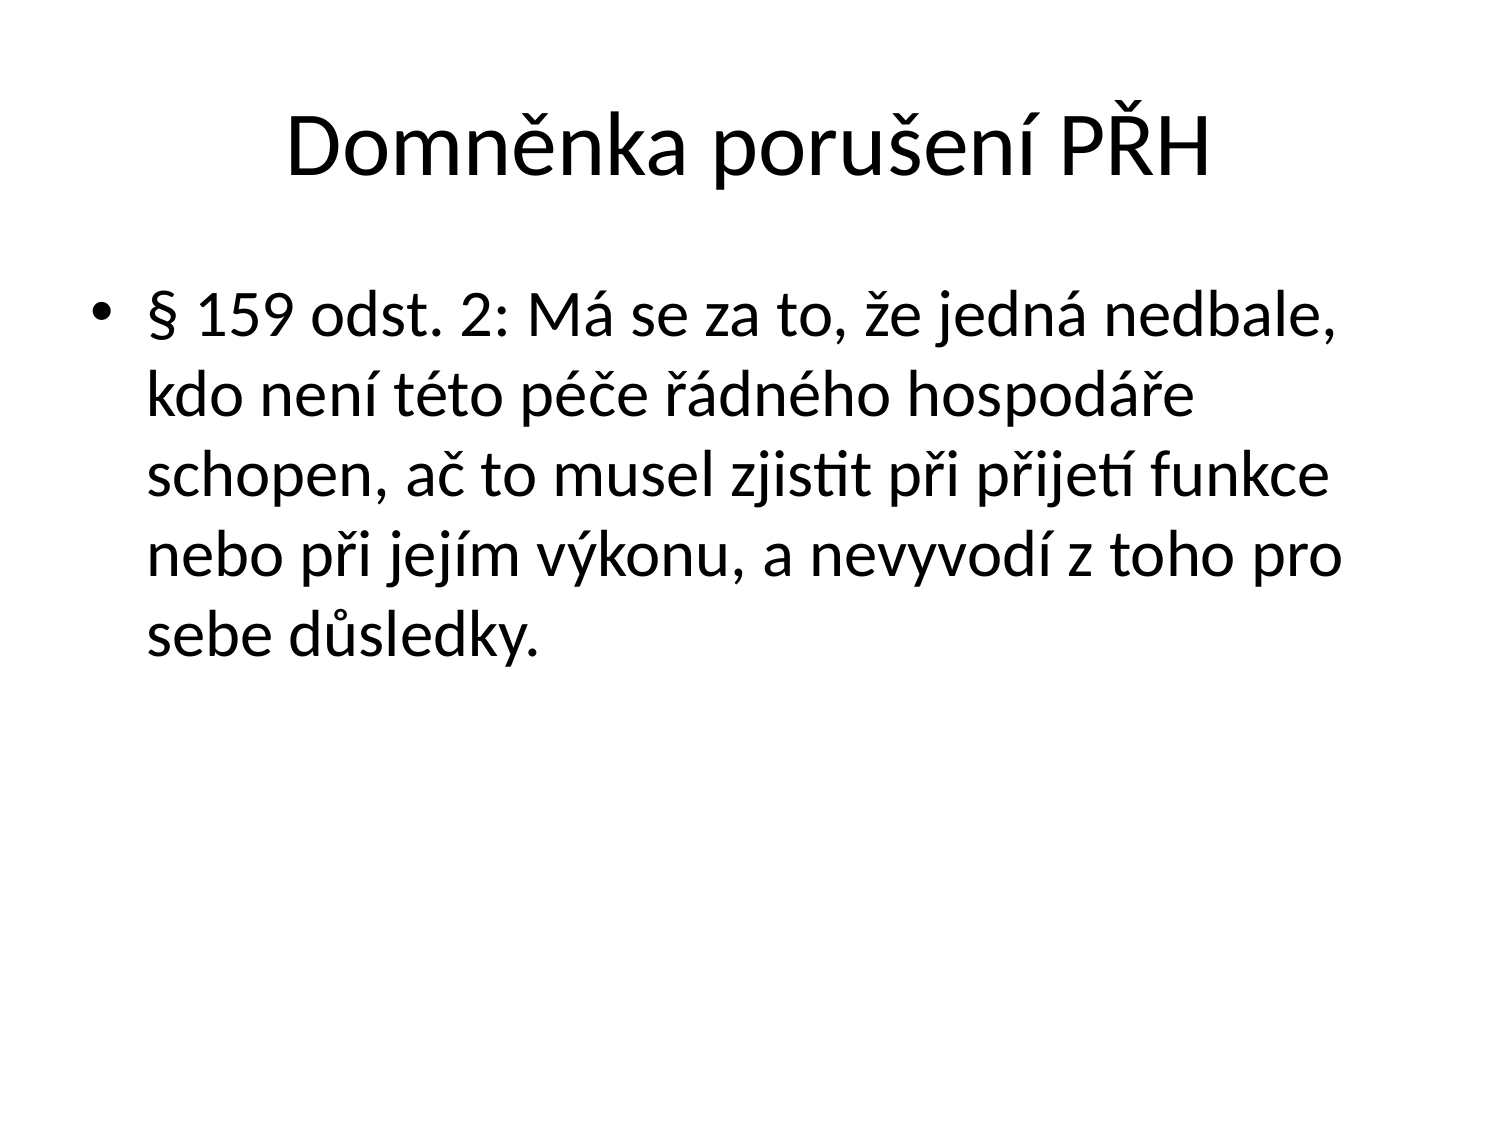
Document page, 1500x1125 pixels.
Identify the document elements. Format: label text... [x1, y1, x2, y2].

title Domněnka porušení PŘH [75, 45, 1425, 233]
list § 159 odst. 2: Má se za to, že jedná nedbale, kdo není této péče řádného hospodáře schopen, ač to musel zjistit při přijetí funkce nebo při jejím výkonu, a nevyvodí z toho pro sebe důsledky. [75, 262, 1425, 1005]
